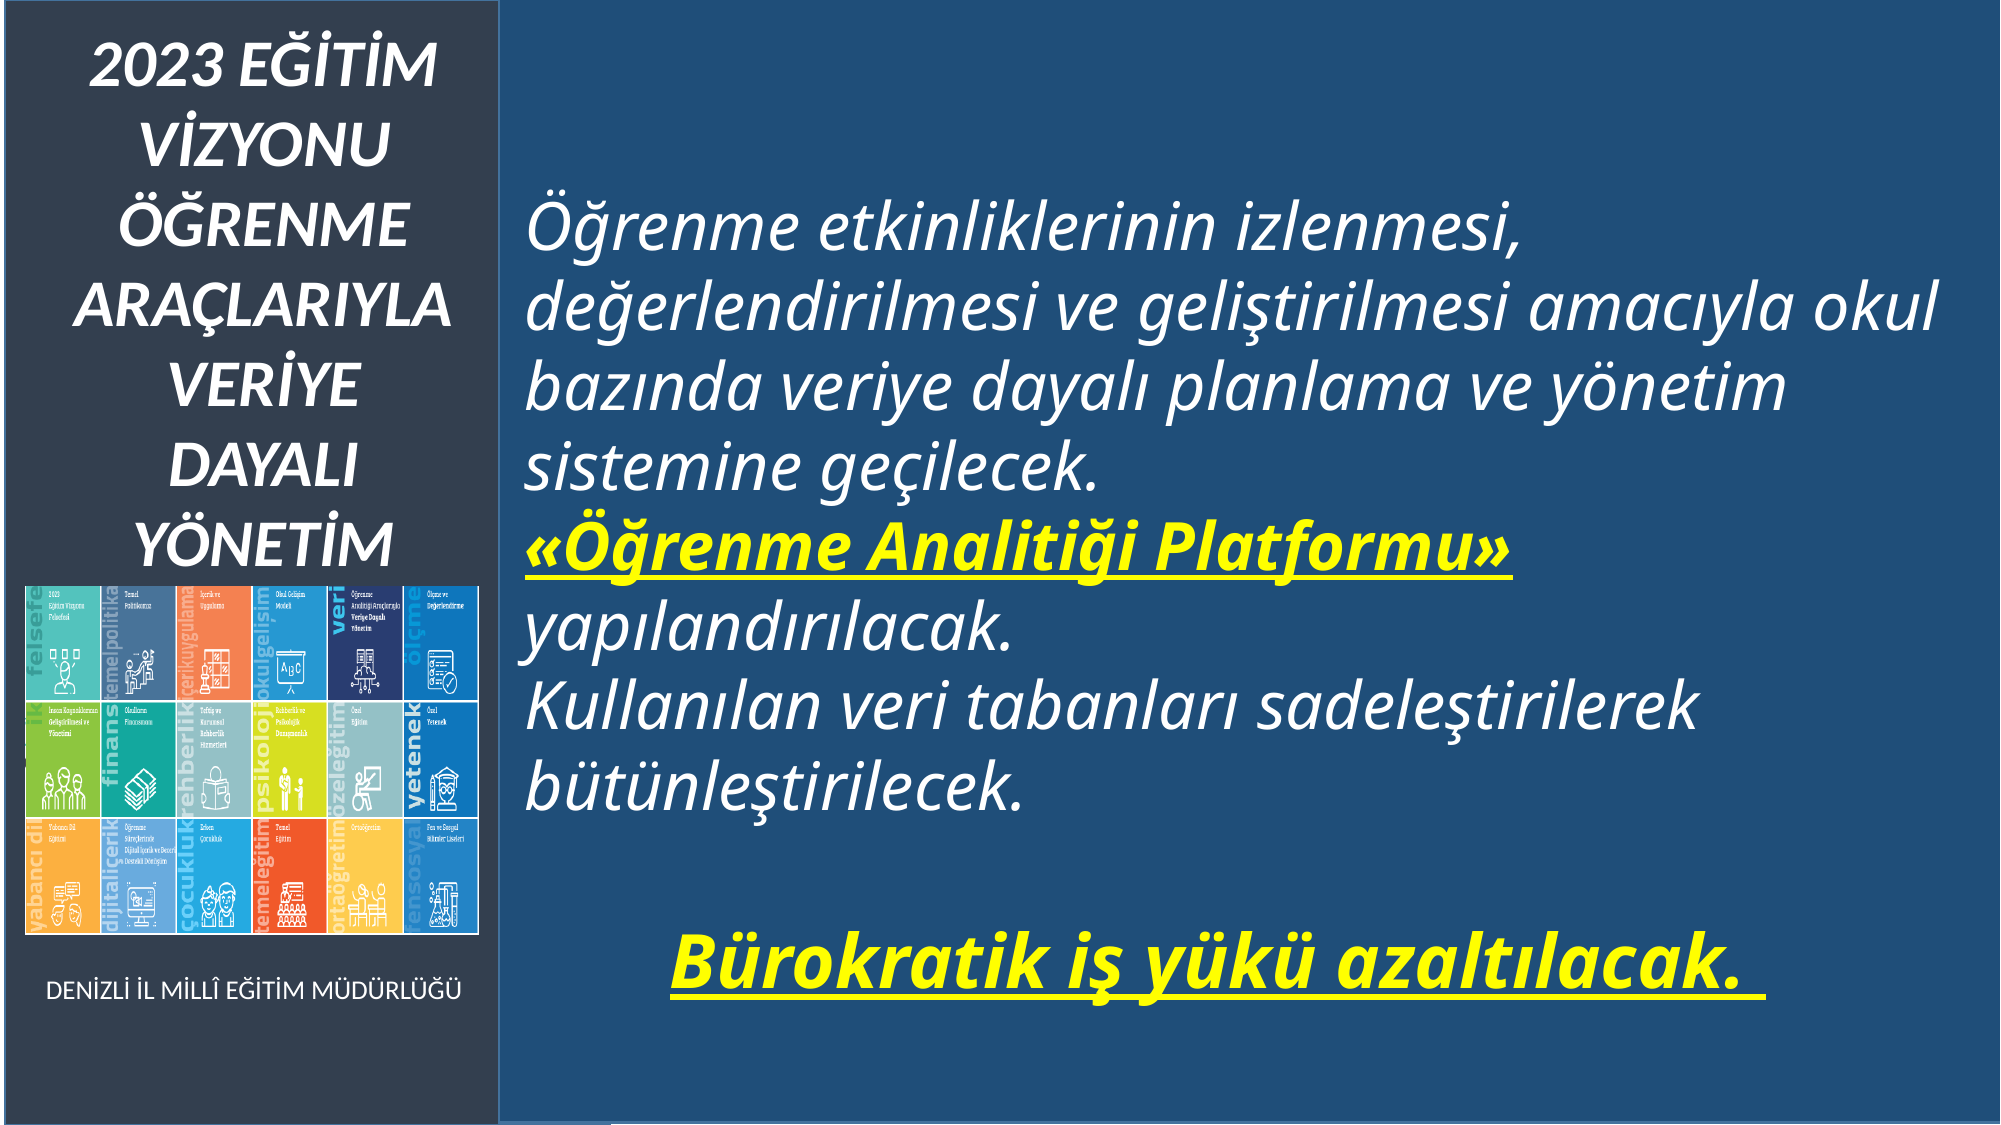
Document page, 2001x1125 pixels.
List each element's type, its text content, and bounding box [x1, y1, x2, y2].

text_box Öğrenme etkinliklerinin izlenmesi, değerlendirilmesi ve geliştirilmesi amacıyla okul bazında veriye dayalı planlama ve yönetim sistemine geçilecek. «Öğrenme Analitiği Platformu» yapılandırılacak. Kullanılan veri tabanları sadeleştirilerek bütünleştirilecek. [509, 176, 1975, 831]
text_box 2023 EĞİTİM VİZYONU ÖĞRENME ARAÇLARIYLA VERİYE DAYALI YÖNETİM [49, 12, 479, 586]
text_box [498, 0, 2000, 1124]
text_box DENİZLİ İL MİLLÎ EĞİTİM MÜDÜRLÜĞÜ [31, 965, 498, 1013]
text_box [4, 0, 611, 1125]
picture [25, 586, 479, 935]
text_box Bürokratik iş yükü azaltılacak. [655, 906, 1799, 1012]
